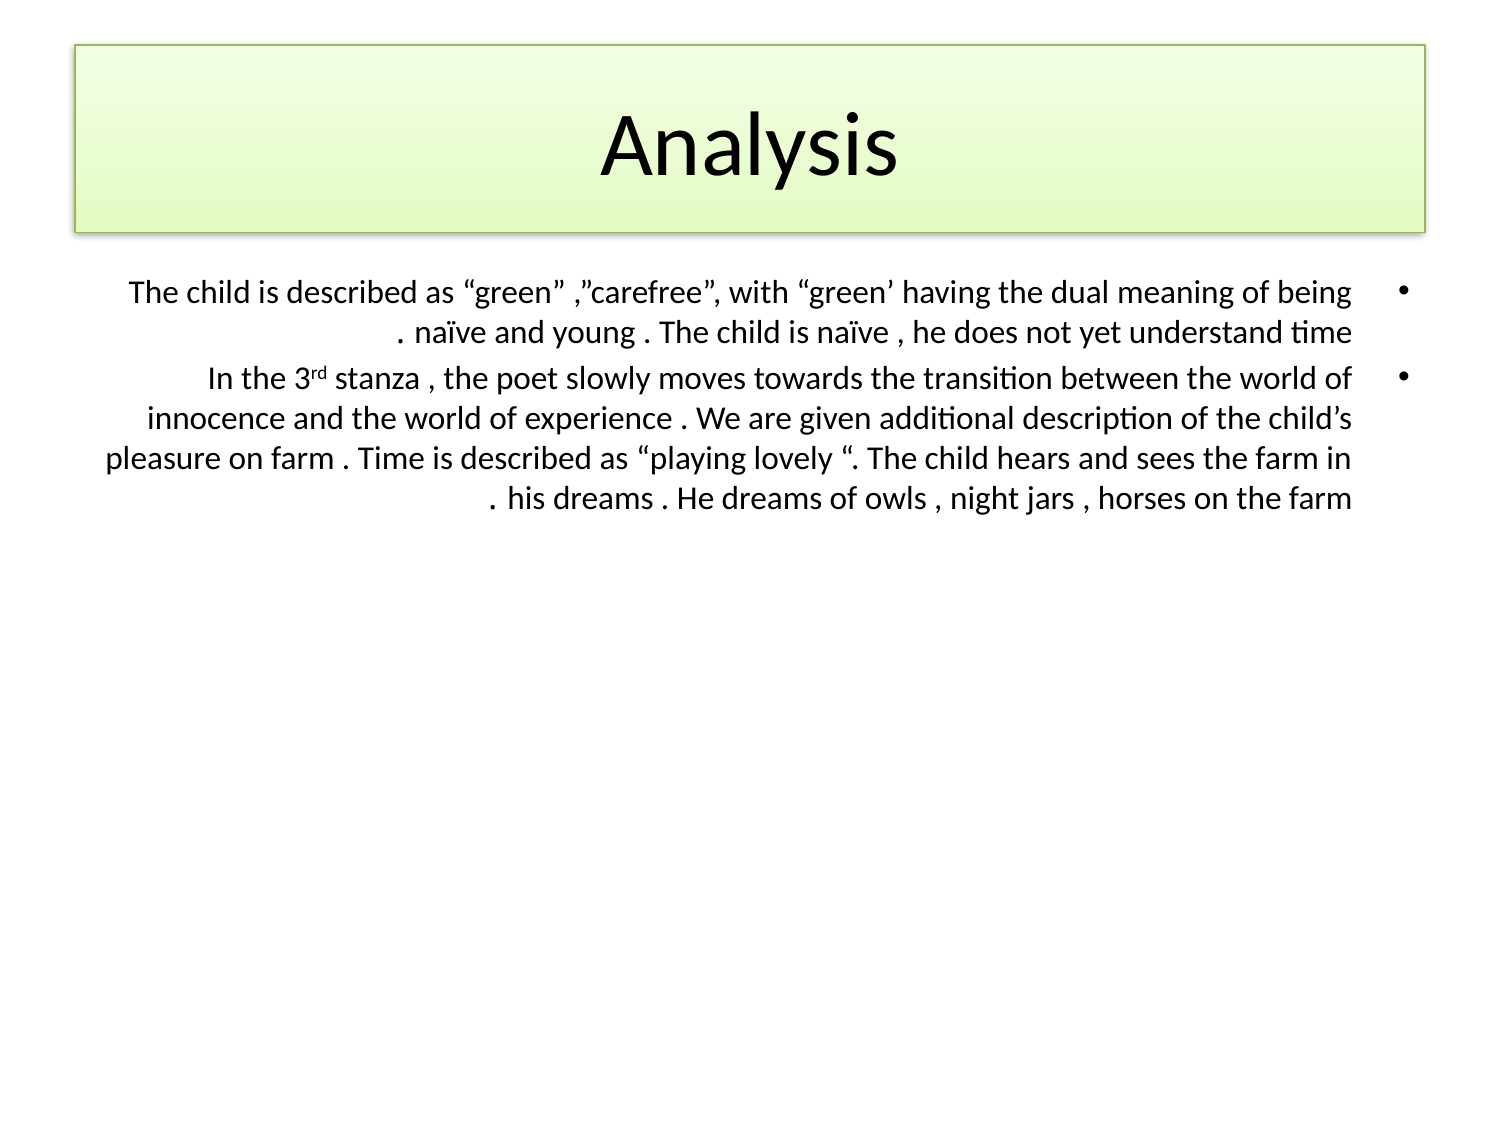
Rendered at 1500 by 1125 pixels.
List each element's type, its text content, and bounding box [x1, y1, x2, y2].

title Analysis [74, 44, 1426, 233]
list The child is described as “green” ,”carefree”, with “green’ having the dual meaning of being naïve and young . The child is naïve , he does not yet understand time . In the 3rd stanza , the poet slowly moves towards the transition between the world of innocence and the world of experience . We are given additional description of the child’s pleasure on farm . Time is described as “playing lovely “. The child hears and sees the farm in his dreams . He dreams of owls , night jars , horses on the farm . [75, 262, 1425, 1005]
